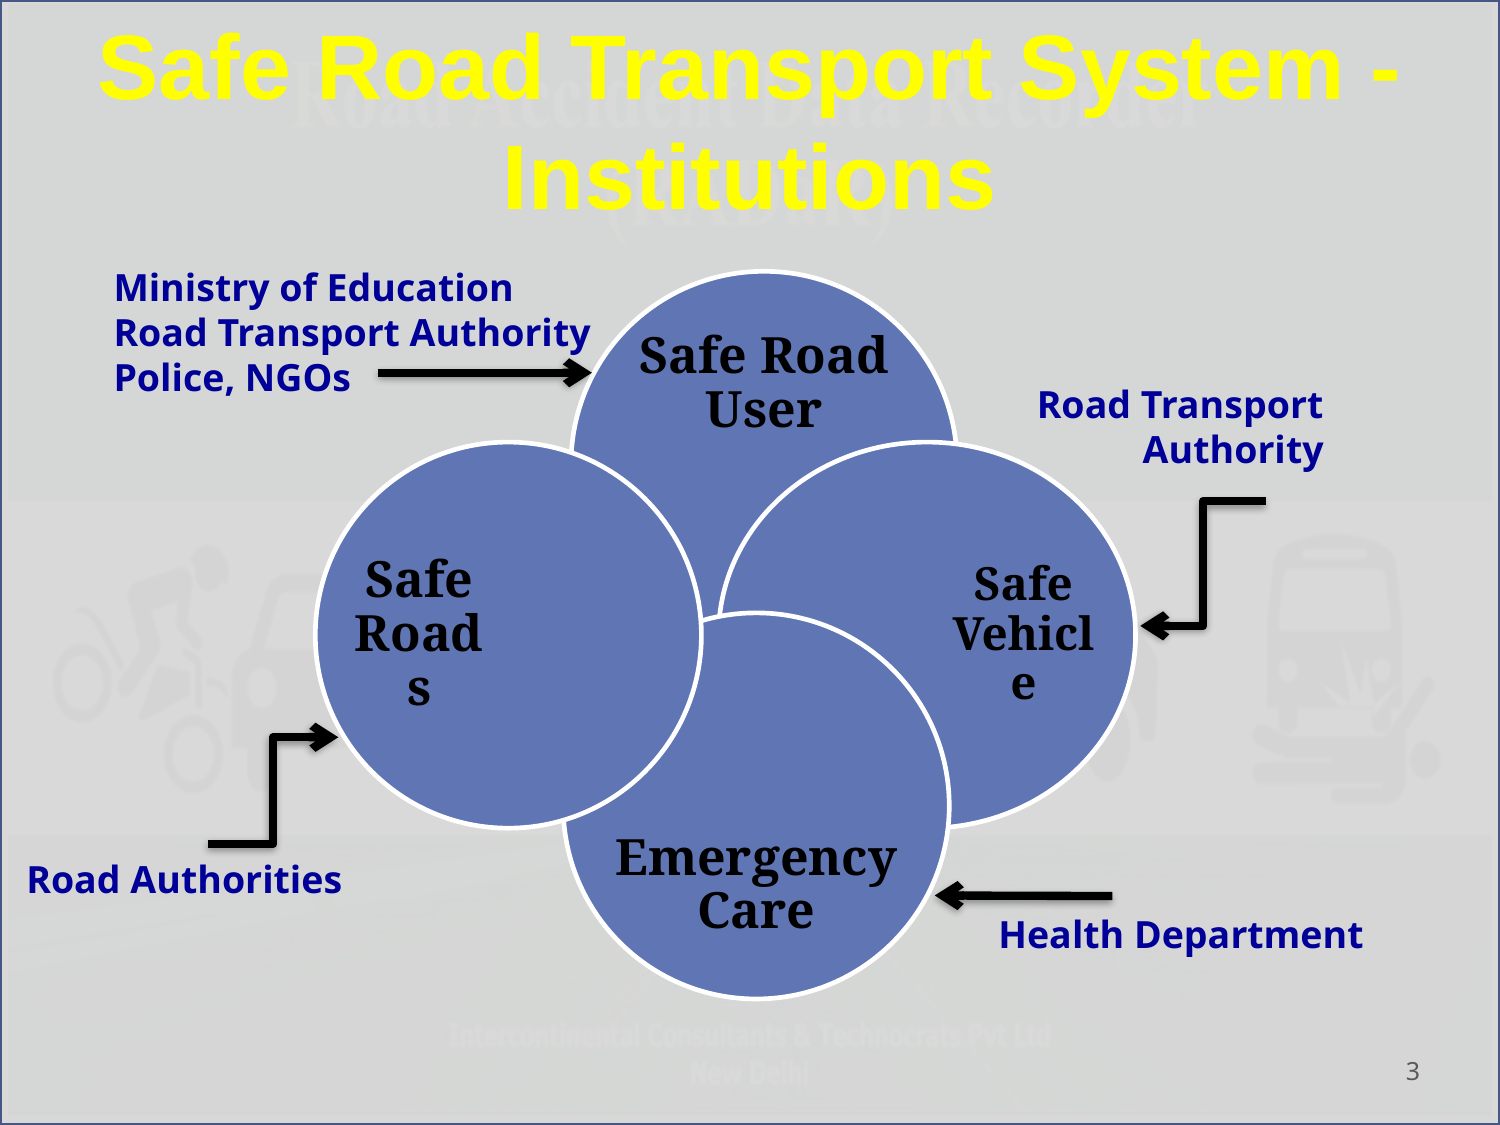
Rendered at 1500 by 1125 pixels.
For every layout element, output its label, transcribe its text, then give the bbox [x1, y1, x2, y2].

text_box Emergency Care [561, 610, 952, 1002]
text_box Health Department [968, 898, 1380, 969]
title Safe Road Transport System - Institutions [75, 0, 1425, 213]
slide_number 3 [1401, 1042, 1494, 1103]
text_box Road Transport Authority [985, 370, 1340, 481]
text_box Safe Road User [569, 268, 959, 617]
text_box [1140, 500, 1266, 627]
text_box Safe Vehicle [717, 439, 1138, 830]
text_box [207, 736, 339, 845]
text_box Road Authorities [10, 753, 405, 1005]
text_box Safe Roads [312, 440, 704, 831]
text_box Ministry of Education Road Transport Authority Police, NGOs [98, 223, 640, 440]
